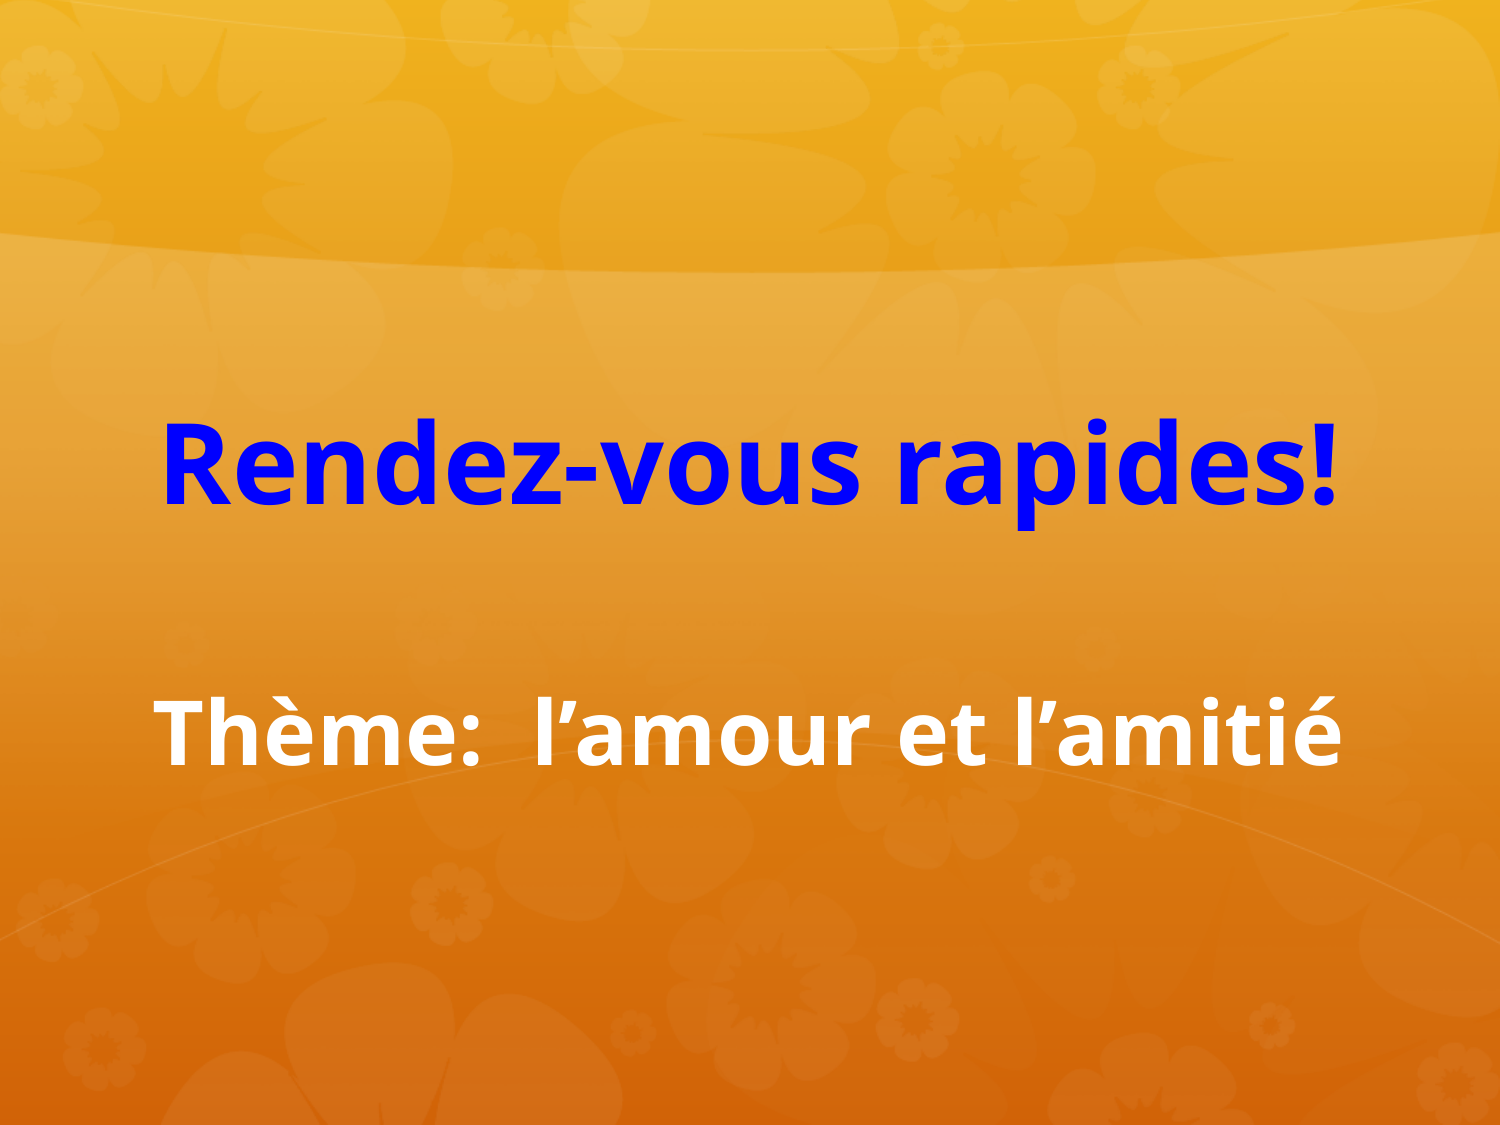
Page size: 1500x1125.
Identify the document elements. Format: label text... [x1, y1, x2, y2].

title Rendez-vous rapides! [127, 261, 1372, 537]
subtitle Thème: l’amour et l’amitié [127, 537, 1372, 825]
picture [0, 0, 1500, 1125]
